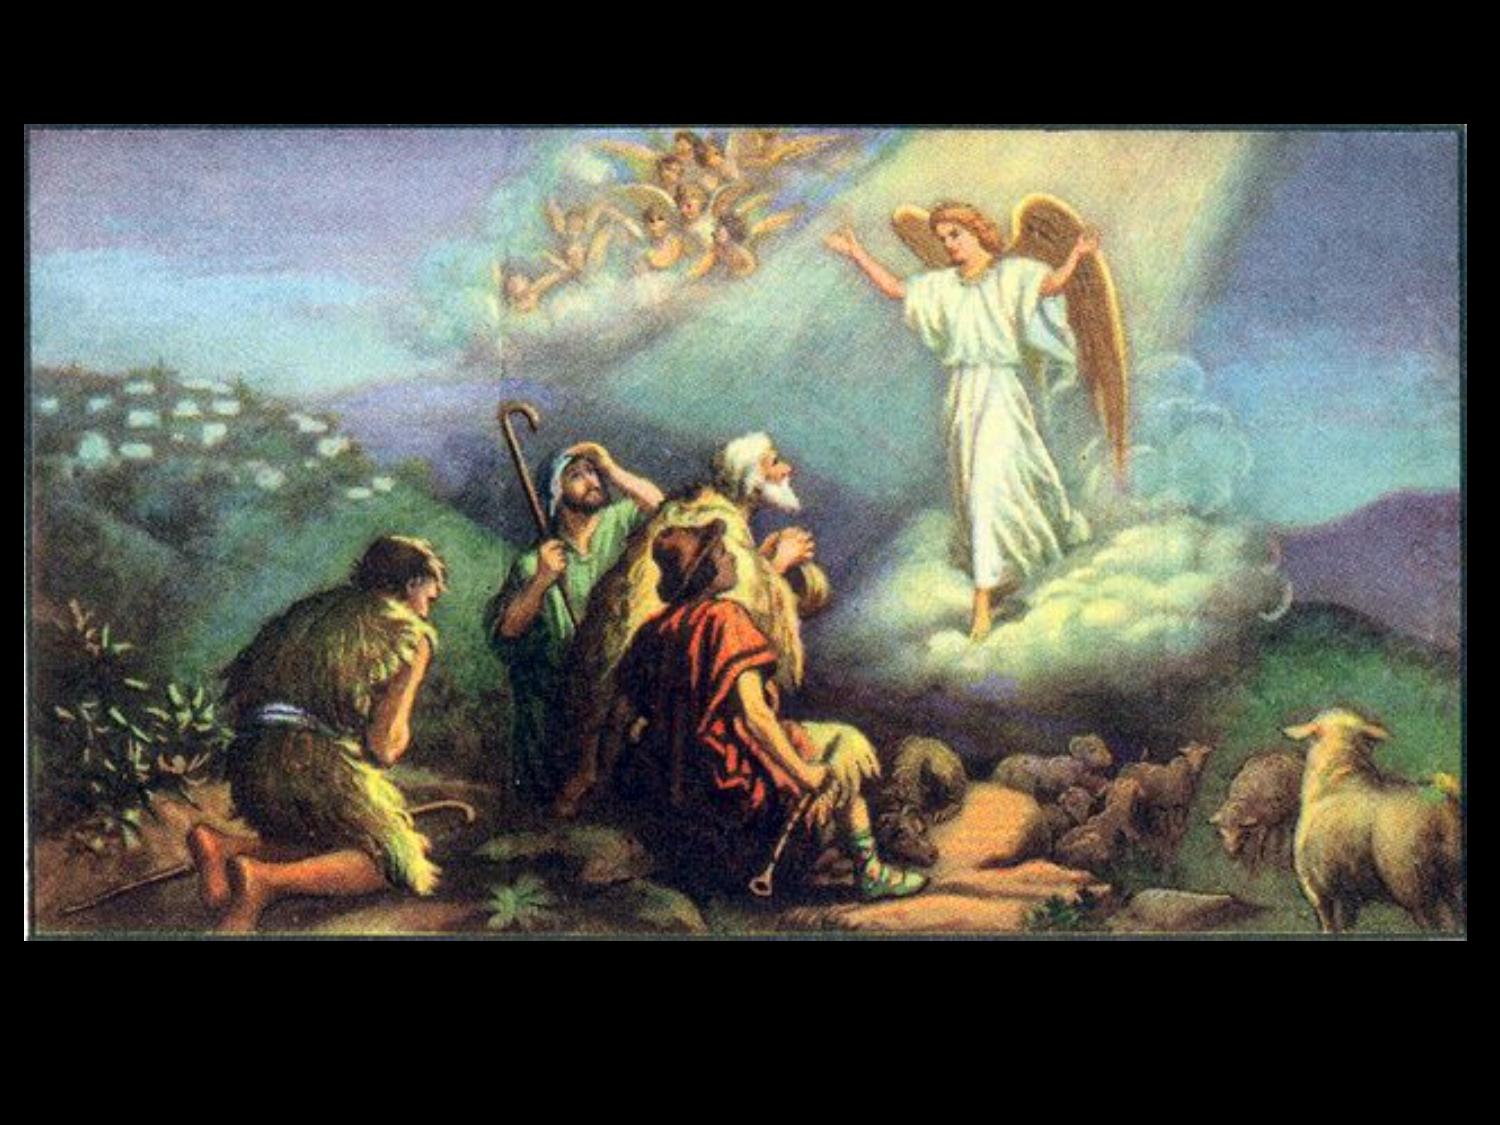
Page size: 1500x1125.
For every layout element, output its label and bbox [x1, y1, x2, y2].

picture [24, 124, 1468, 941]
